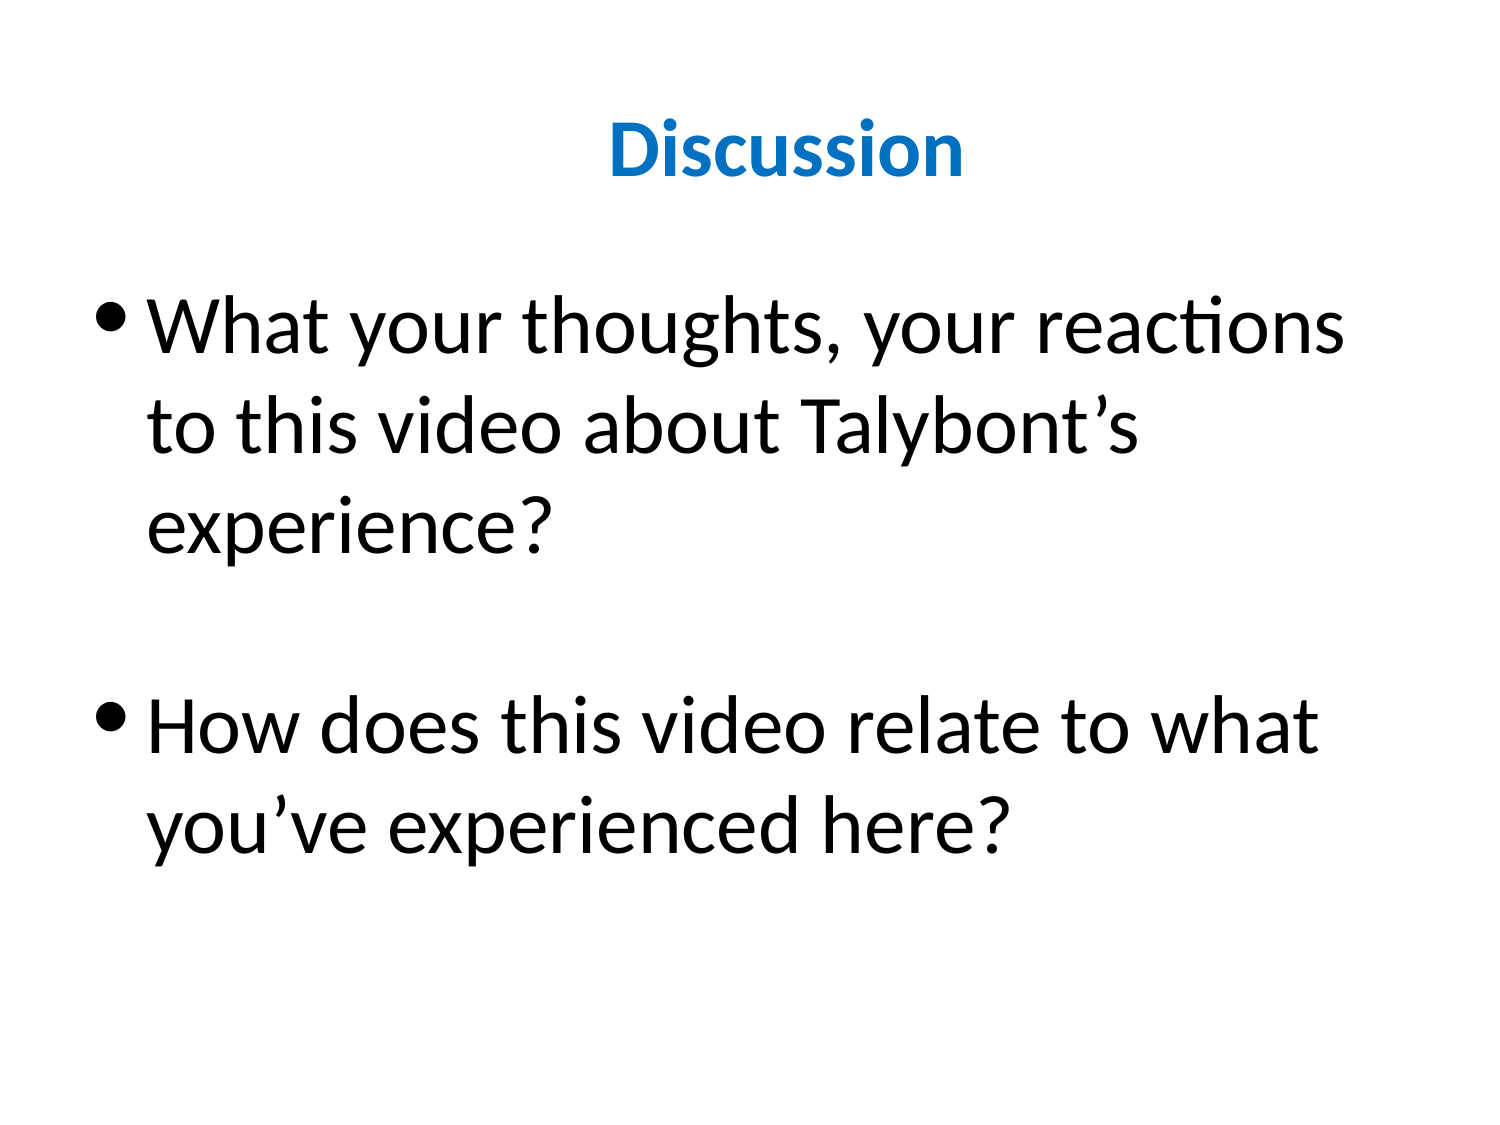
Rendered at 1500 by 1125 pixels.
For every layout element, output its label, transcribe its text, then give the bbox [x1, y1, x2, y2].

title Discussion [75, 50, 1500, 238]
list What your thoughts, your reactions to this video about Talybont’s experience? How does this video relate to what you’ve experienced here? [75, 262, 1425, 1005]
